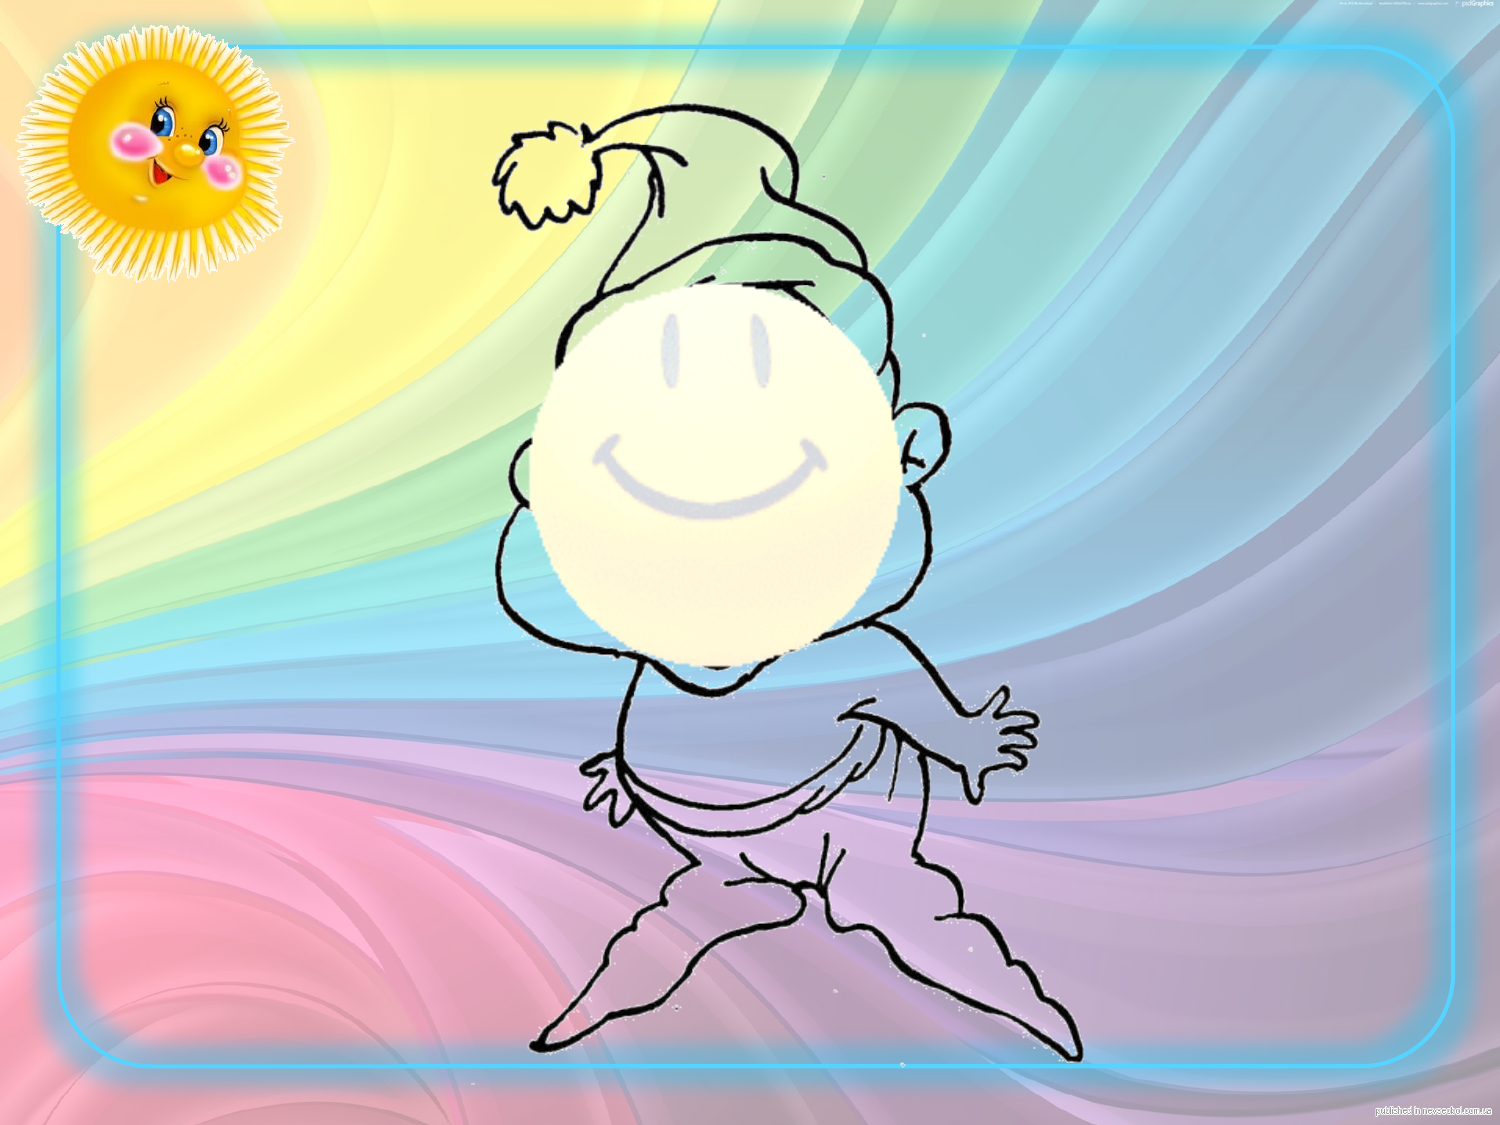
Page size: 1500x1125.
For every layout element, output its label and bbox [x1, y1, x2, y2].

picture [395, 101, 1117, 1085]
picture [11, 11, 340, 340]
